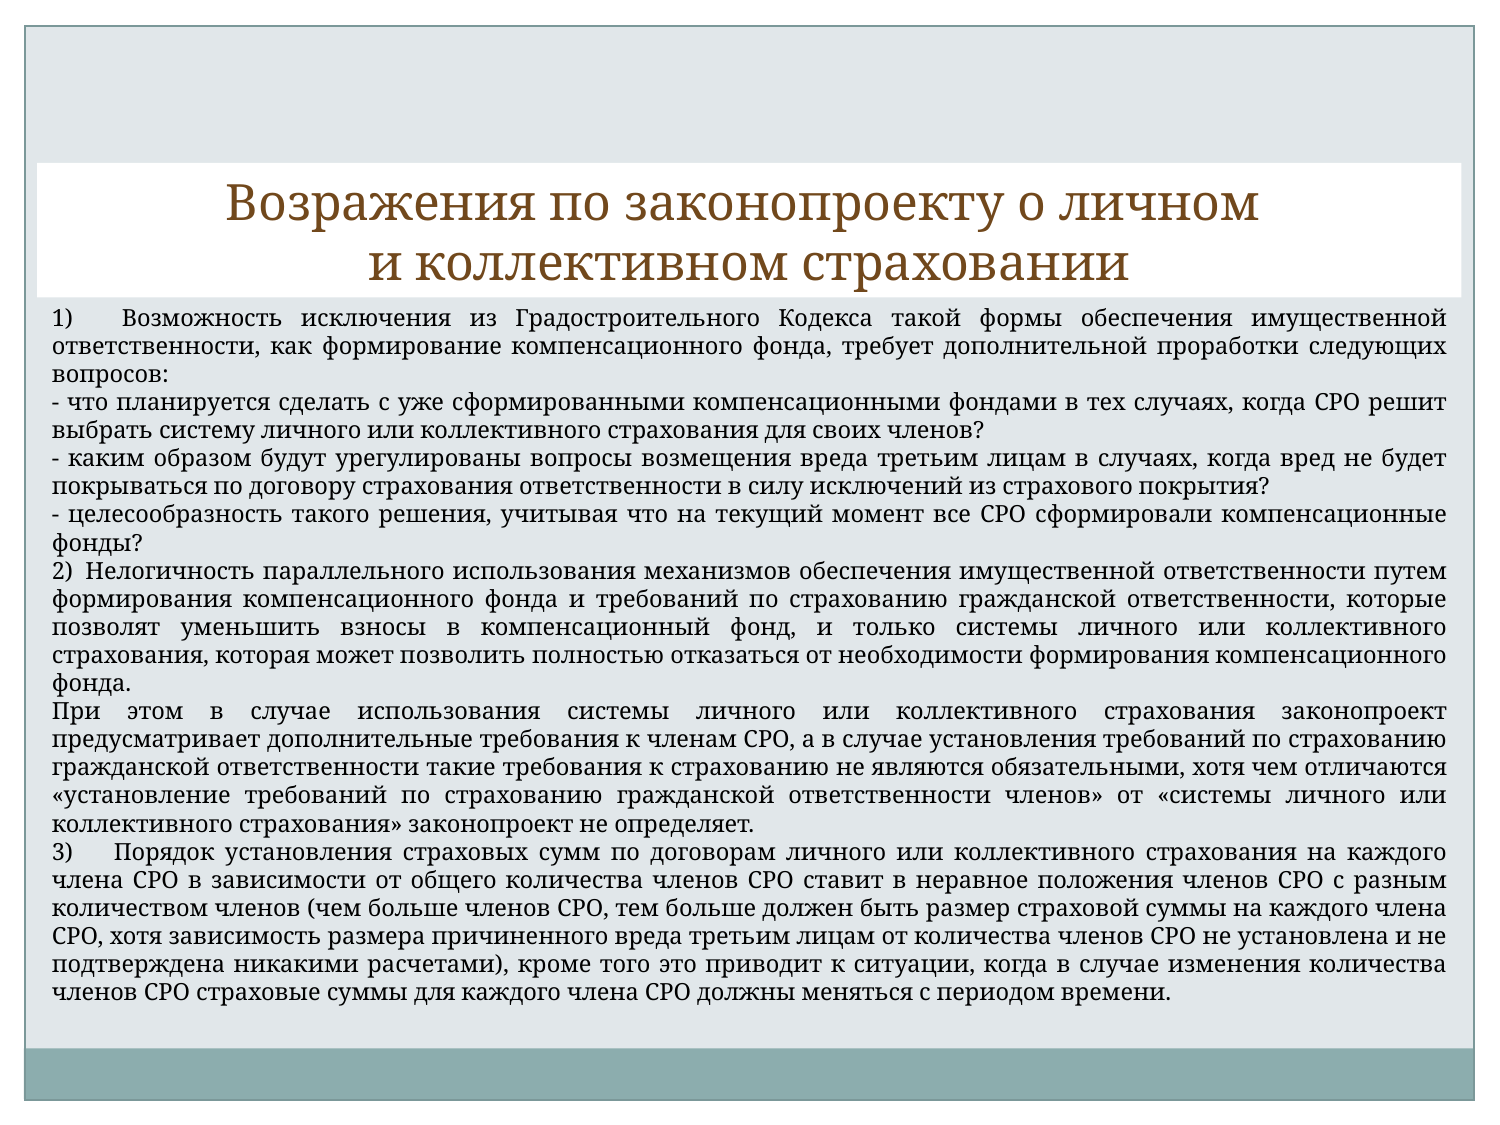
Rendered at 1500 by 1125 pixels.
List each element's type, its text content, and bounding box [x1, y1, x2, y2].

text_box 1) Возможность исключения из Градостроительного Кодекса такой формы обеспечения имущественной ответственности, как формирование компенсационного фонда, требует дополнительной проработки следующих вопросов: - что планируется сделать с уже сформированными компенсационными фондами в тех случаях, когда СРО решит выбрать систему личного или коллективного страхования для своих членов? - каким образом будут урегулированы вопросы возмещения вреда третьим лицам в случаях, когда вред не будет покрываться по договору страхования ответственности в силу исключений из страхового покрытия? - целесообразность такого решения, учитывая что на текущий момент все СРО сформировали компенсационные фонды? 2) Нелогичность параллельного использования механизмов обеспечения имущественной ответственности путем формирования компенсационного фонда и требований по страхованию гражданской ответственности, которые позволят уменьшить взносы в компенсационный фонд, и только системы личного или коллективного страхования, которая может позволить полностью отказаться от необходимости формирования компенсационного фонда. При этом в случае использования системы личного или коллективного страхования законопроект предусматривает дополнительные требования к членам СРО, а в случае установления требований по страхованию гражданской ответственности такие требования к страхованию не являются обязательными, хотя чем отличаются «установление требований по страхованию гражданской ответственности членов» от «системы личного или коллективного страхования» законопроект не определяет. 3) Порядок установления страховых сумм по договорам личного или коллективного страхования на каждого члена СРО в зависимости от общего количества членов СРО ставит в неравное положения членов СРО с разным количеством членов (чем больше членов СРО, тем больше должен быть размер страховой суммы на каждого члена СРО, хотя зависимость размера причиненного вреда третьим лицам от количества членов СРО не установлена и не подтверждена никакими расчетами), кроме того это приводит к ситуации, когда в случае изменения количества членов СРО страховые суммы для каждого члена СРО должны меняться с периодом времени. [37, 295, 1462, 1013]
text_box Возражения по законопроекту о личном и коллективном страховании [37, 162, 1462, 292]
